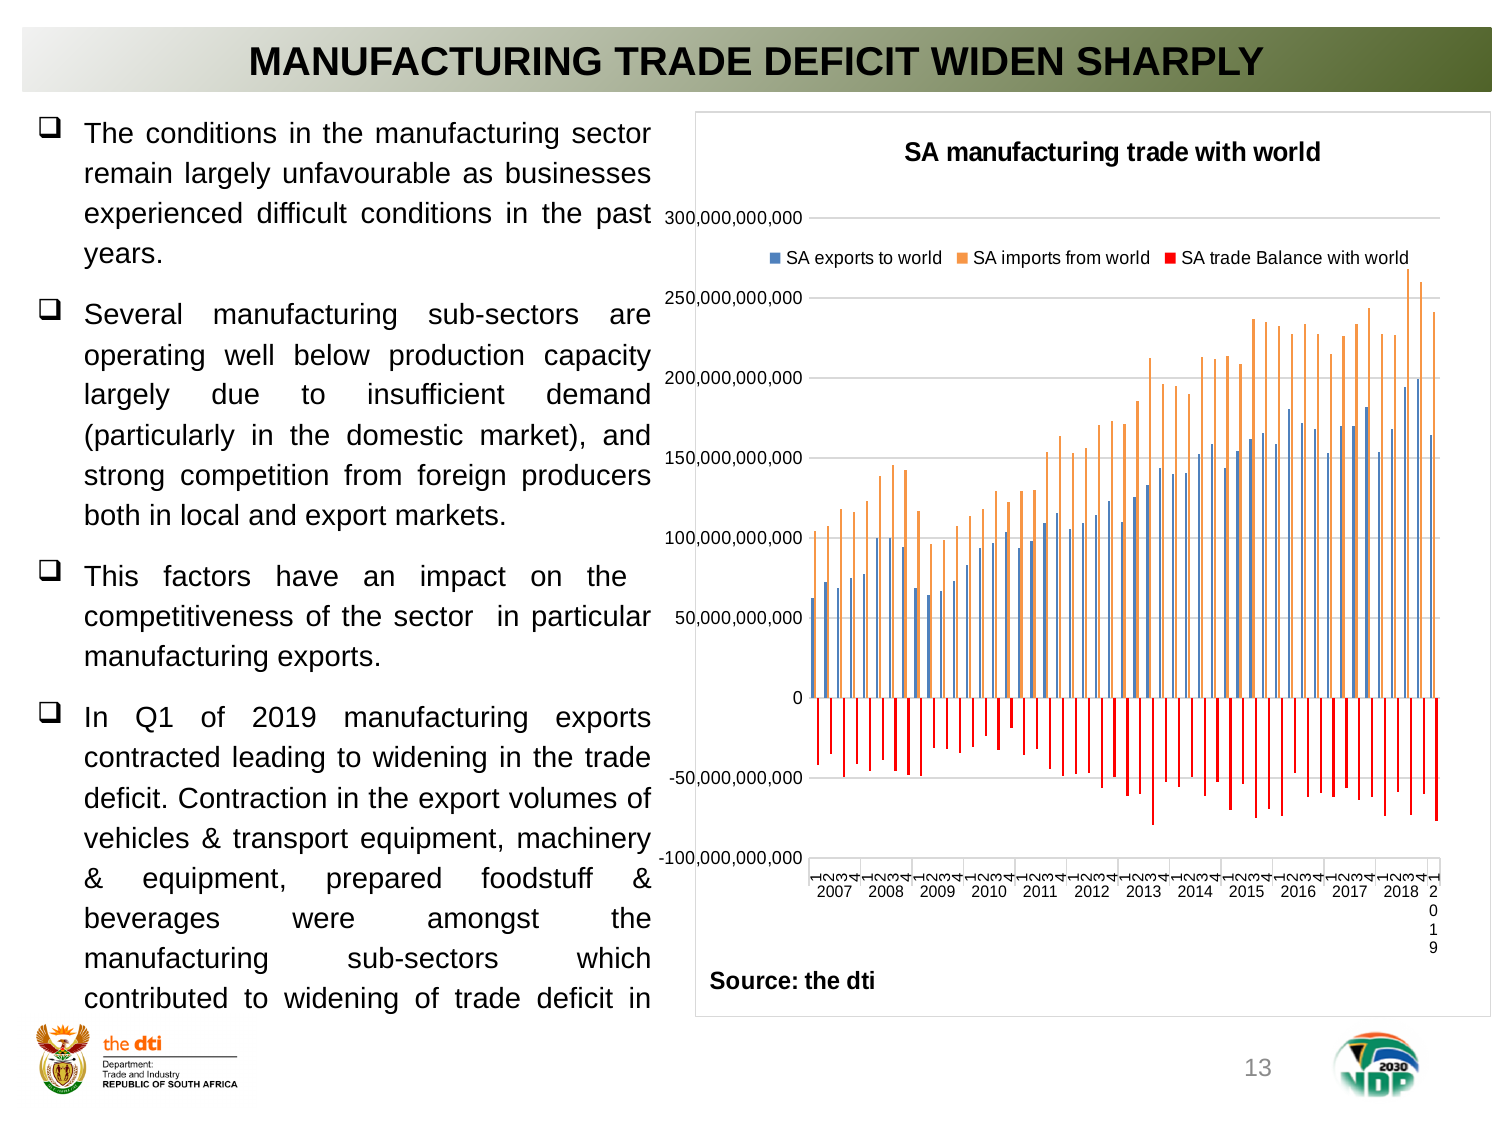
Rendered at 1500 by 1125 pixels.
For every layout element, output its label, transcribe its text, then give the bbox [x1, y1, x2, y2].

text_box The conditions in the manufacturing sector remain largely unfavourable as businesses experienced difficult conditions in the past years. Several manufacturing sub-sectors are operating well below production capacity largely due to insufficient demand (particularly in the domestic market), and strong competition from foreign producers both in local and export markets. This factors have an impact on the competitiveness of the sector in particular manufacturing exports. In Q1 of 2019 manufacturing exports contracted leading to widening in the trade deficit. Contraction in the export volumes of vehicles & transport equipment, machinery & equipment, prepared foodstuff & beverages were amongst the manufacturing sub-sectors which contributed to widening of trade deficit in Q1 of 2019. [22, 101, 668, 1063]
picture [17, 1013, 257, 1108]
chart [658, 110, 1492, 1018]
picture [1326, 1013, 1433, 1107]
slide_number 13 [937, 1036, 1288, 1097]
text_box MANUFACTURING TRADE DEFICIT WIDEN SHARPLY [22, 27, 1492, 92]
